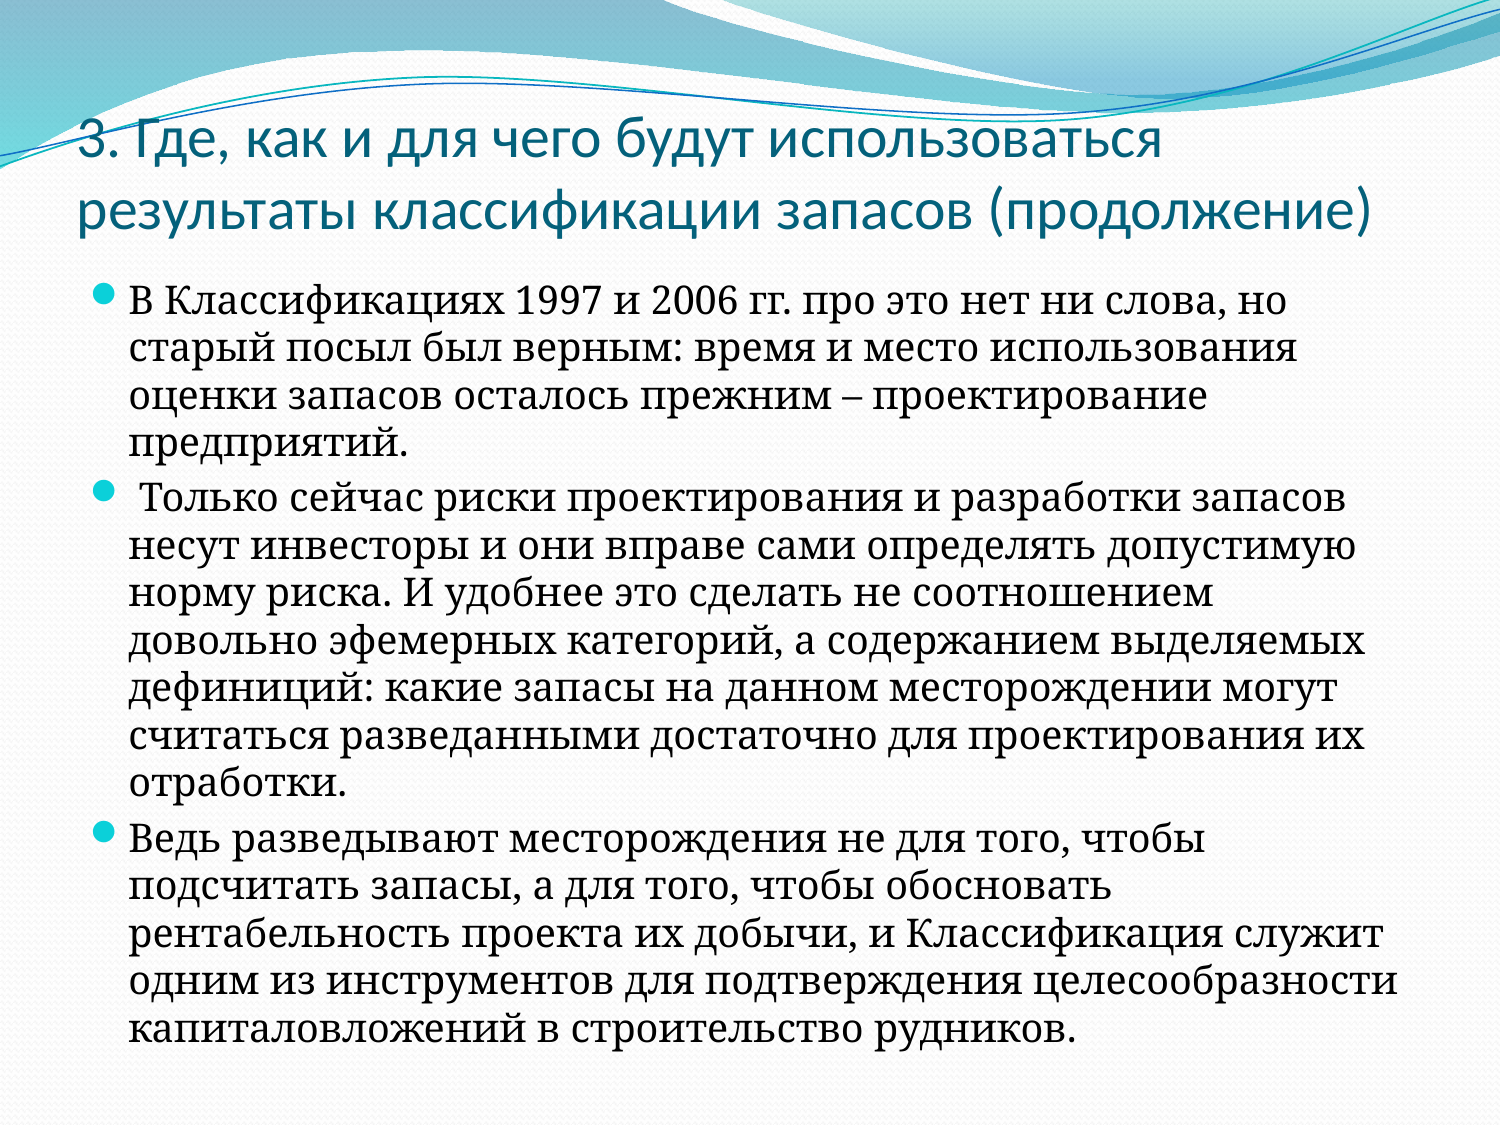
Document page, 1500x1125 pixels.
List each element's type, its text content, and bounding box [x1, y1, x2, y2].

list В Классификациях 1997 и 2006 гг. про это нет ни слова, но старый посыл был верным: время и место использования оценки запасов осталось прежним – проектирование предприятий. Только сейчас риски проектирования и разработки запасов несут инвесторы и они вправе сами определять допустимую норму риска. И удобнее это сделать не соотношением довольно эфемерных категорий, а содержанием выделяемых дефиниций: какие запасы на данном месторождении могут считаться разведанными достаточно для проектирования их отработки. Ведь разведывают месторождения не для того, чтобы подсчитать запасы, а для того, чтобы обосновать рентабельность проекта их добычи, и Классификация служит одним из инструментов для подтверждения целесообразности капиталовложений в строительство рудников. [75, 267, 1425, 1106]
title 3. Где, как и для чего будут использоваться результаты классификации запасов (продолжение) [76, 90, 1427, 242]
